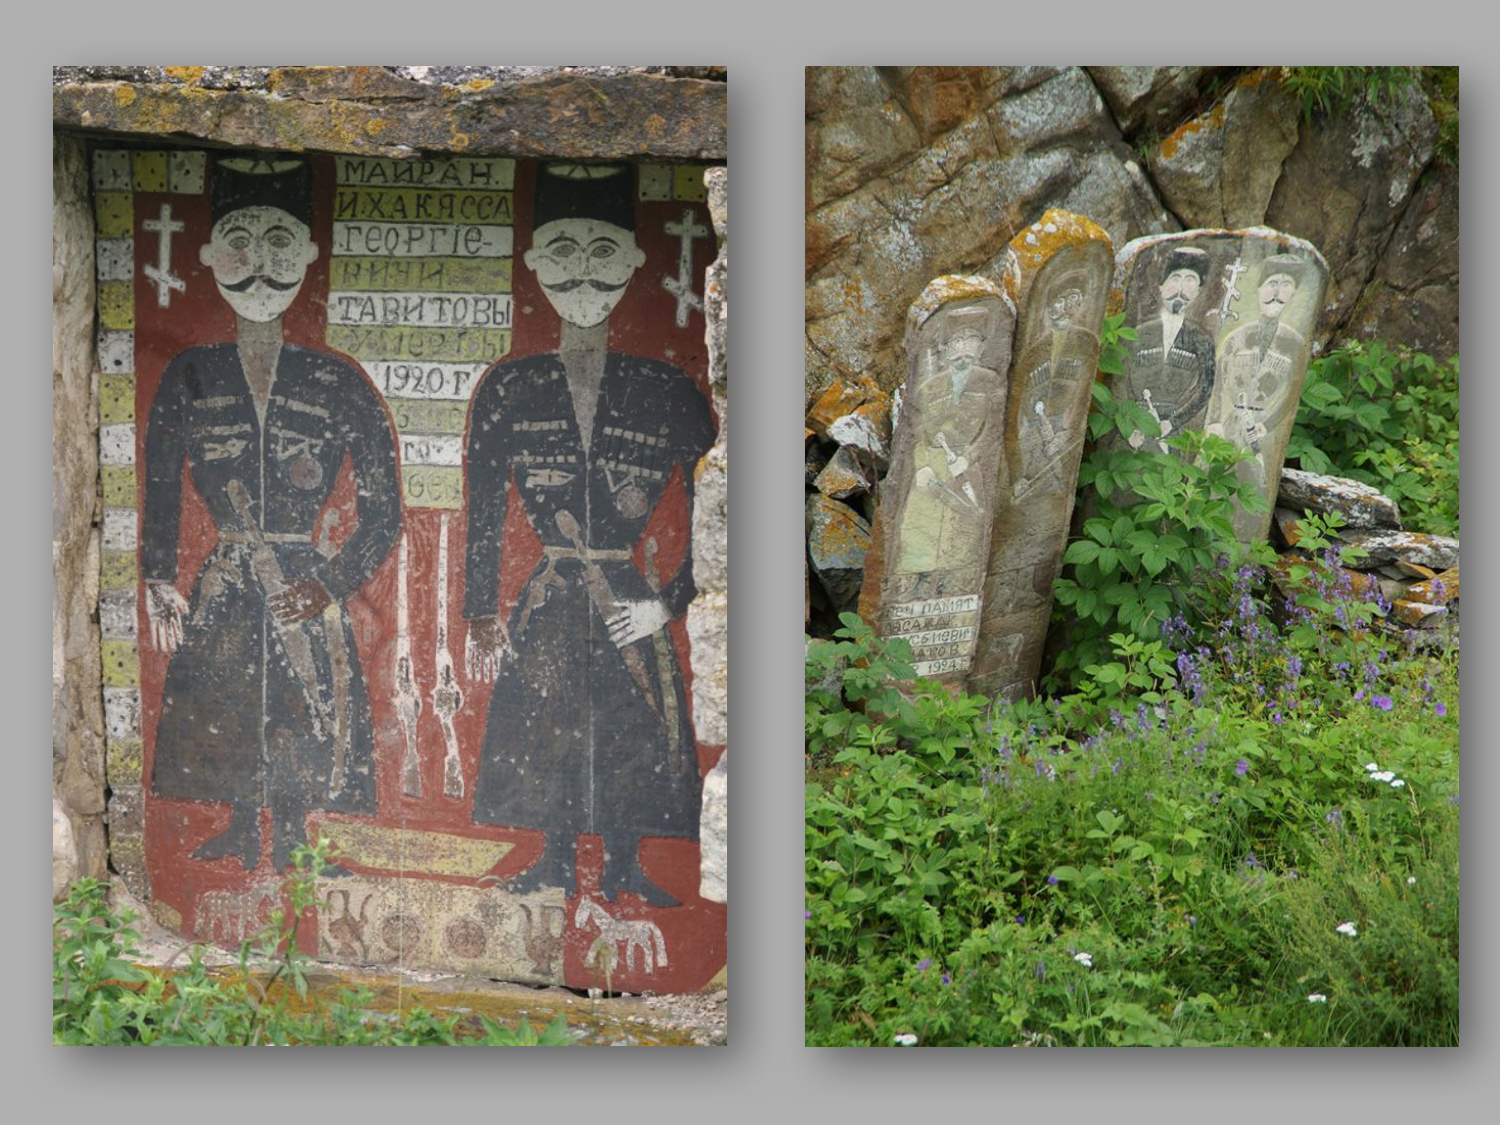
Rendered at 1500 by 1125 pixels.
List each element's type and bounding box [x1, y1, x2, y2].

picture [52, 66, 727, 1046]
picture [805, 66, 1459, 1047]
